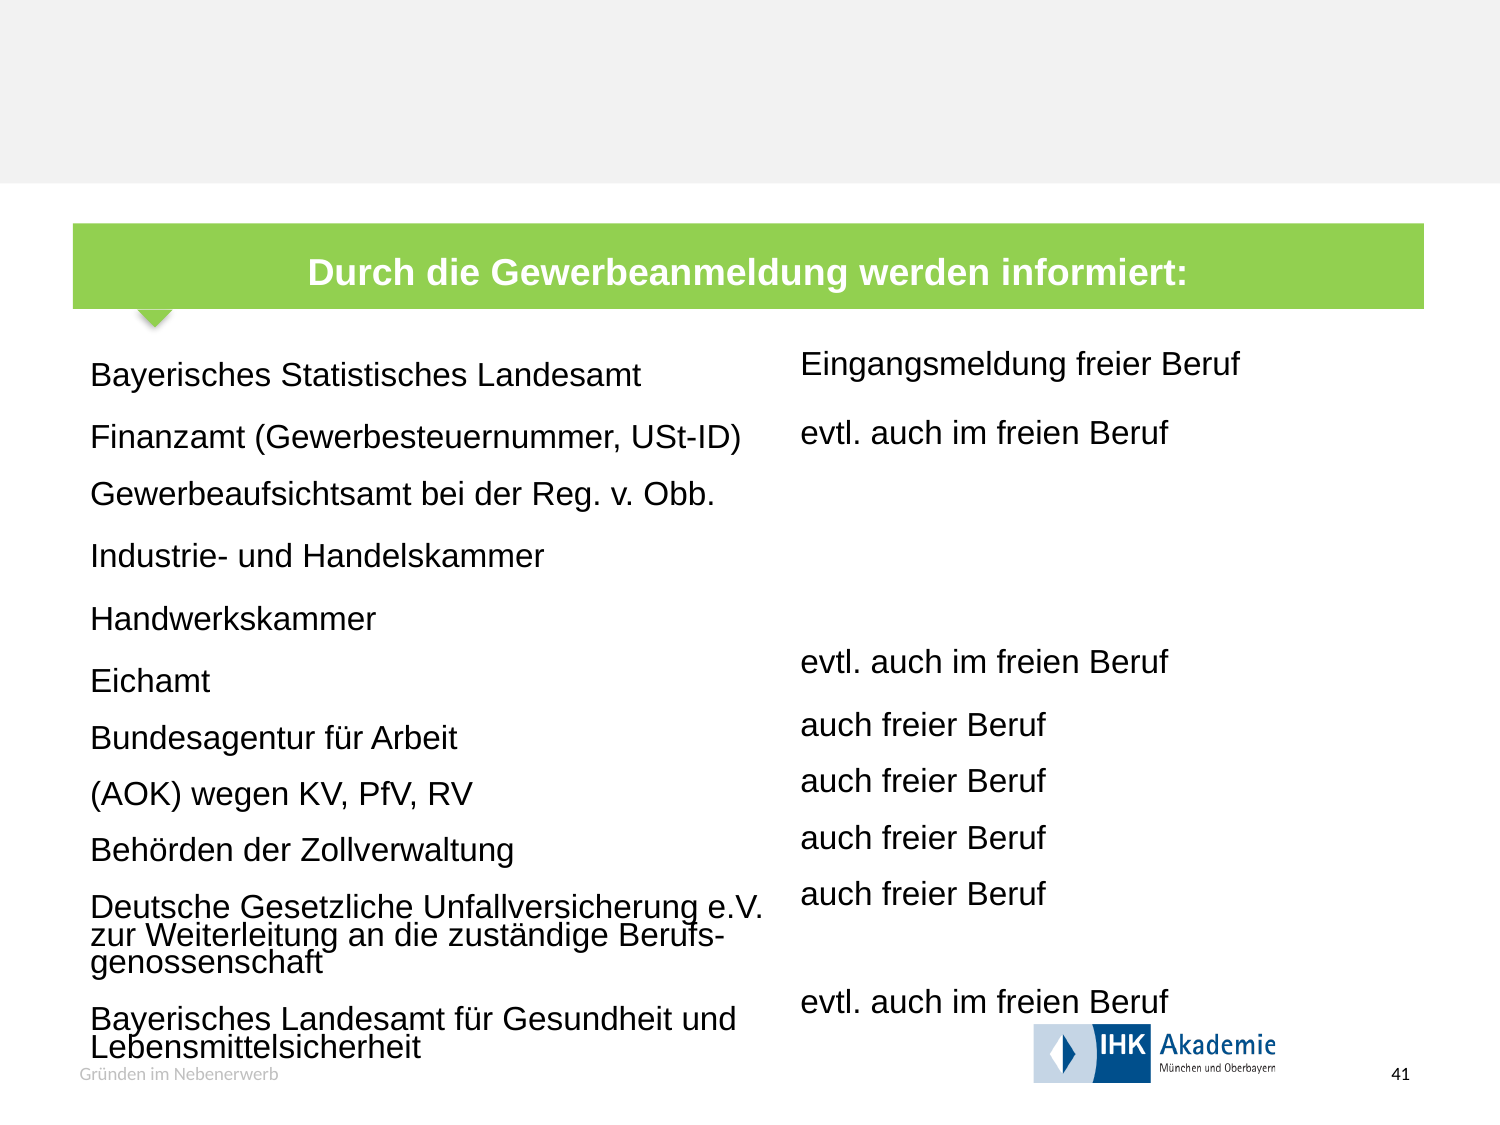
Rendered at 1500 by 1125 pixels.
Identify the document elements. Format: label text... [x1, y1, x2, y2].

list Bayerisches Statistisches Landesamt Finanzamt (Gewerbesteuernummer, USt-ID) Gewerbeaufsichtsamt bei der Reg. v. Obb. Industrie- und Handelskammer Handwerkskammer Eichamt Bundesagentur für Arbeit (AOK) wegen KV, PfV, RV Behörden der Zollverwaltung Deutsche Gesetzliche Unfallversicherung e.V. zur Weiterleitung an die zuständige Berufs-genossenschaft Bayerisches Landesamt für Gesundheit und Lebensmittelsicherheit [75, 310, 785, 1053]
list Eingangsmeldung freier Beruf evtl. auch im freien Beruf evtl. auch im freien Beruf auch freier Beruf auch freier Beruf auch freier Beruf auch freier Beruf evtl. auch im freien Beruf [785, 310, 1408, 1053]
text_box 41 [1305, 1042, 1425, 1103]
text_box Gründen im Nebenerwerb [64, 1053, 976, 1096]
list Durch die Gewerbeanmeldung werden informiert: [72, 223, 1424, 309]
